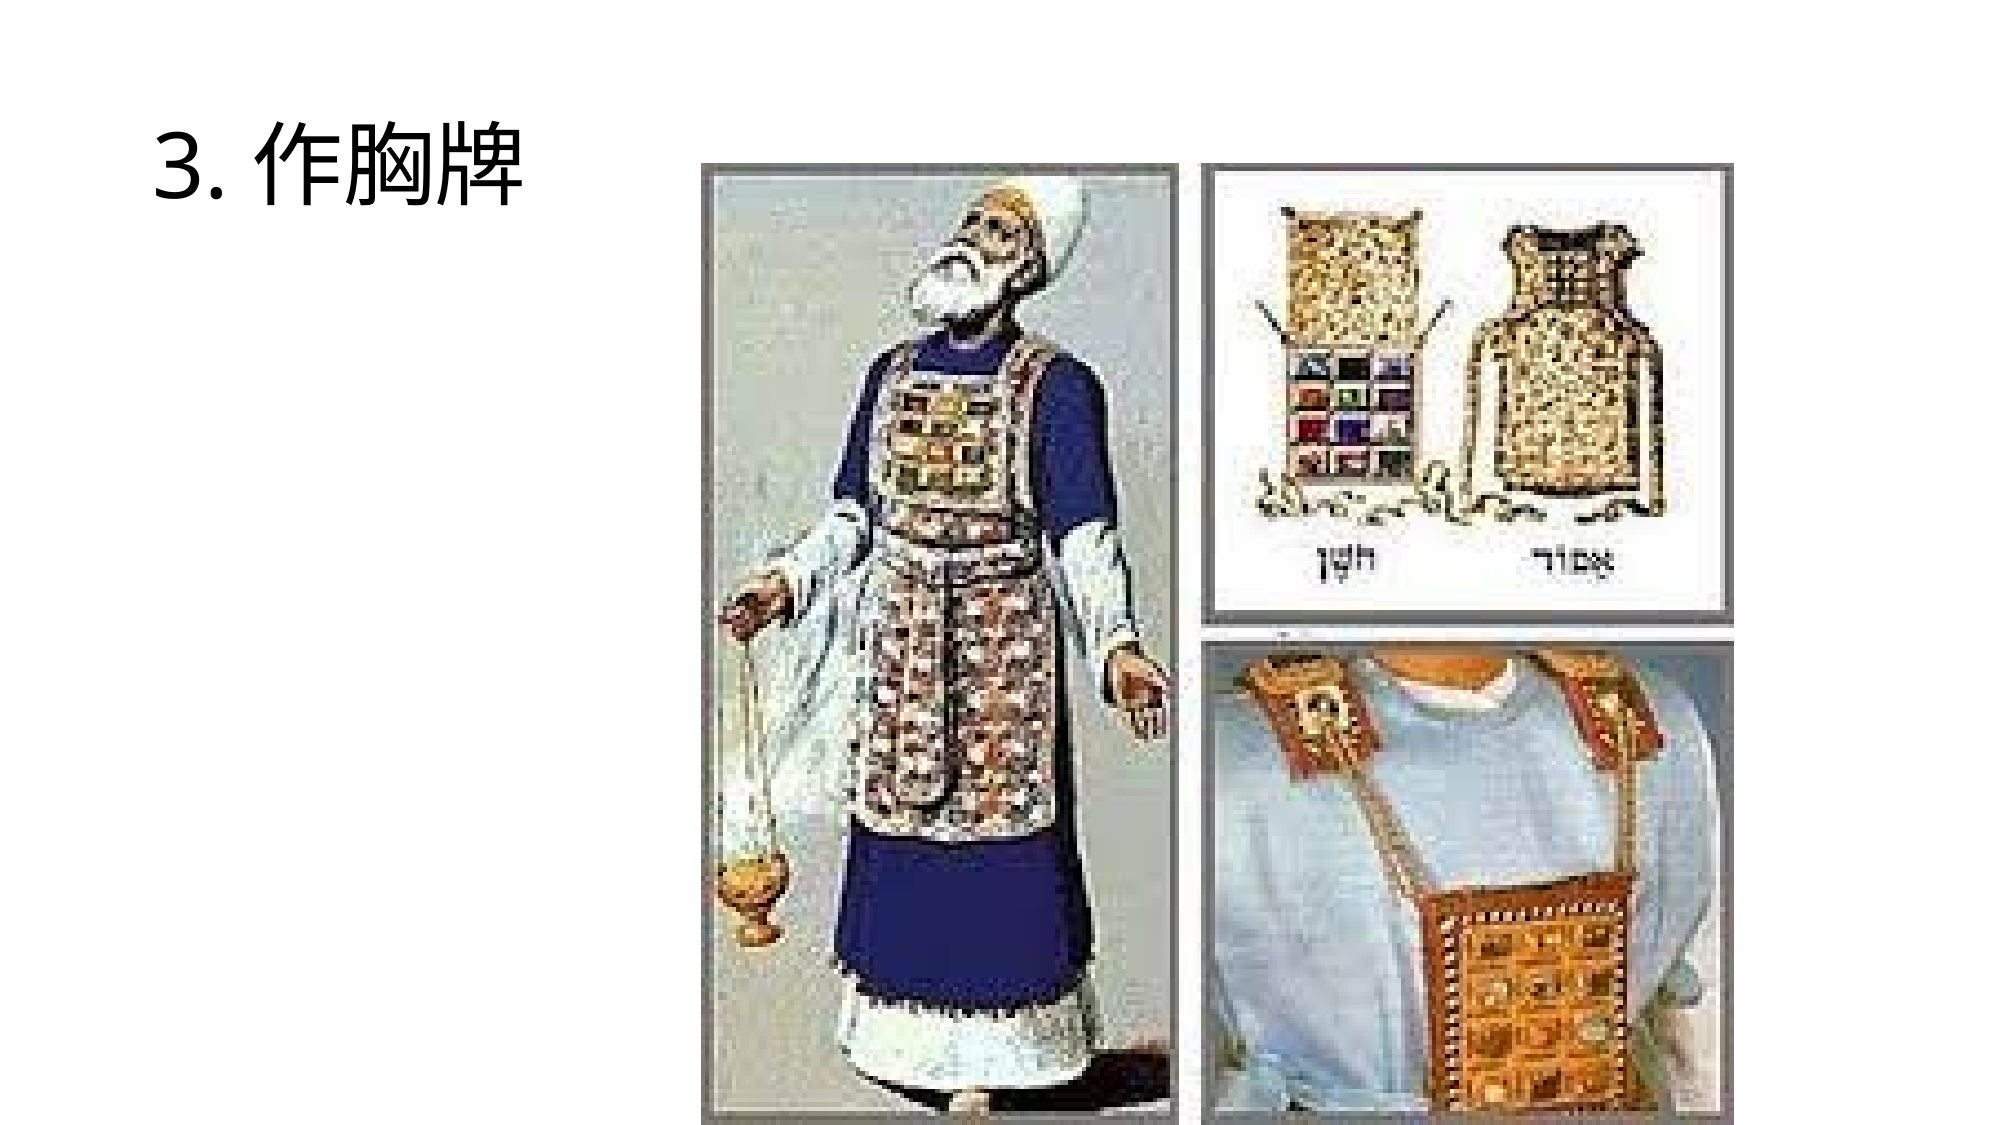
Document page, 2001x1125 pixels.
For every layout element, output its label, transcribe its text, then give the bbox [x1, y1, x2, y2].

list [701, 163, 1734, 1125]
title 3.作胸牌 [137, 59, 1863, 278]
